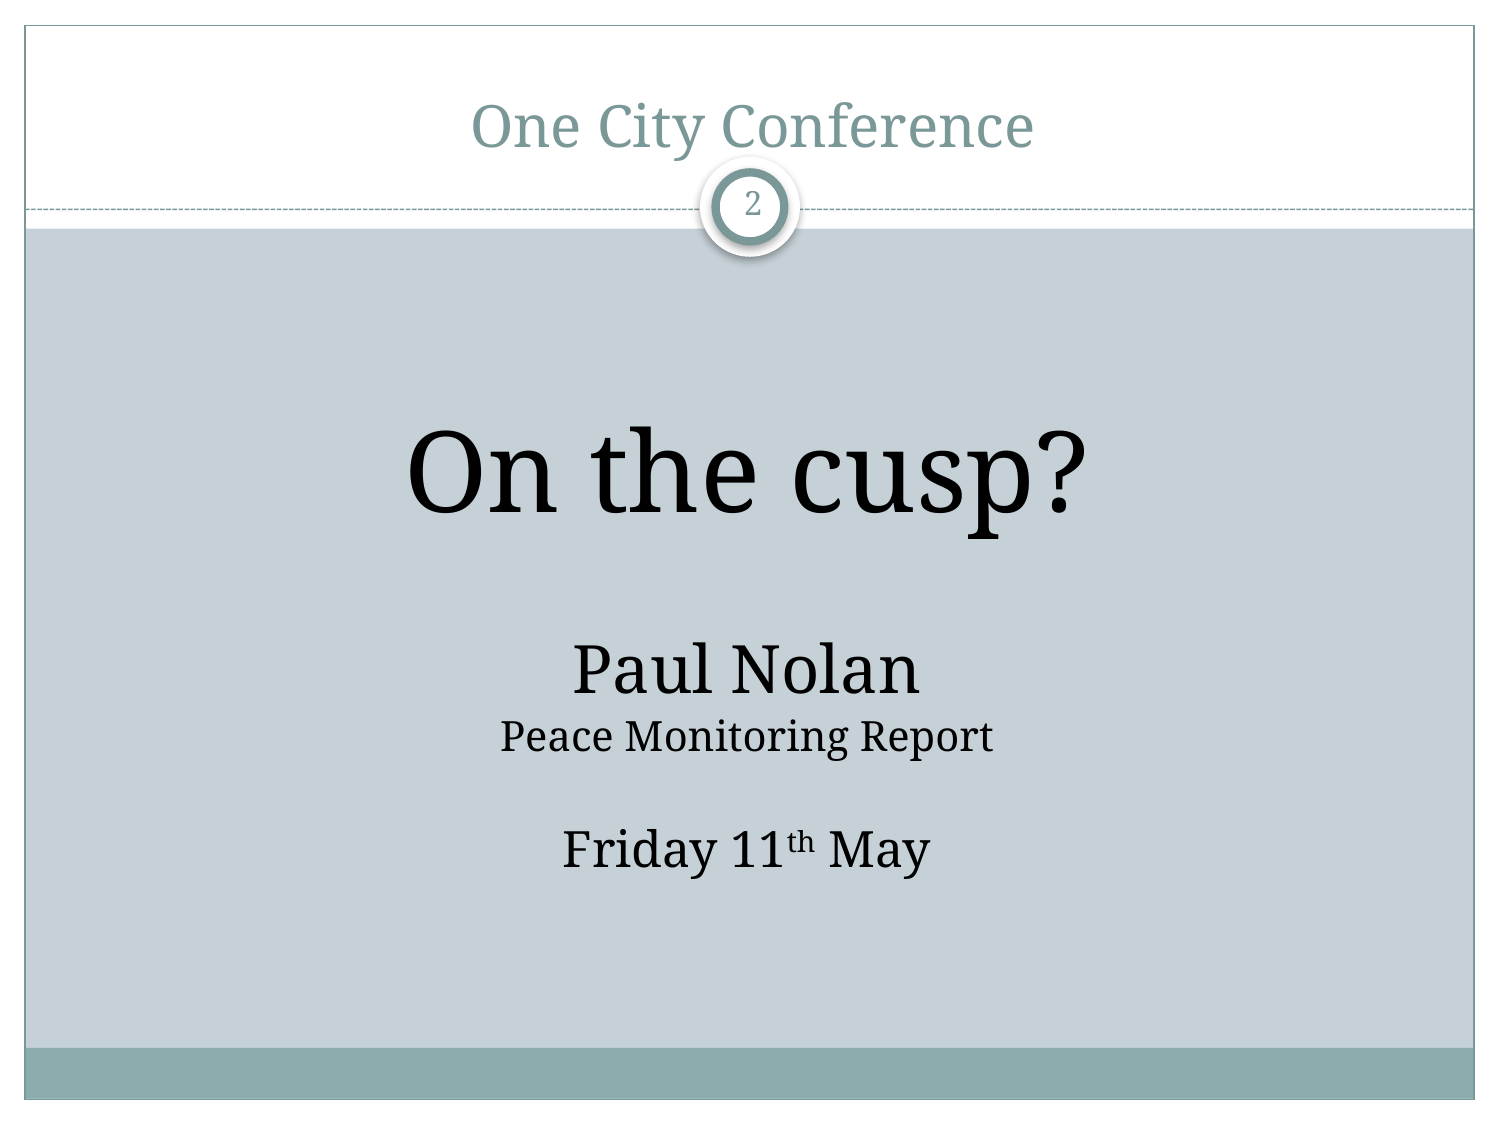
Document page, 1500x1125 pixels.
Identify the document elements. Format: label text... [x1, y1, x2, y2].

title One City Conference [53, 42, 1454, 168]
slide_number 2 [715, 168, 791, 241]
list On the cusp? Paul Nolan Peace Monitoring Report Friday 11th May [49, 250, 1445, 1001]
